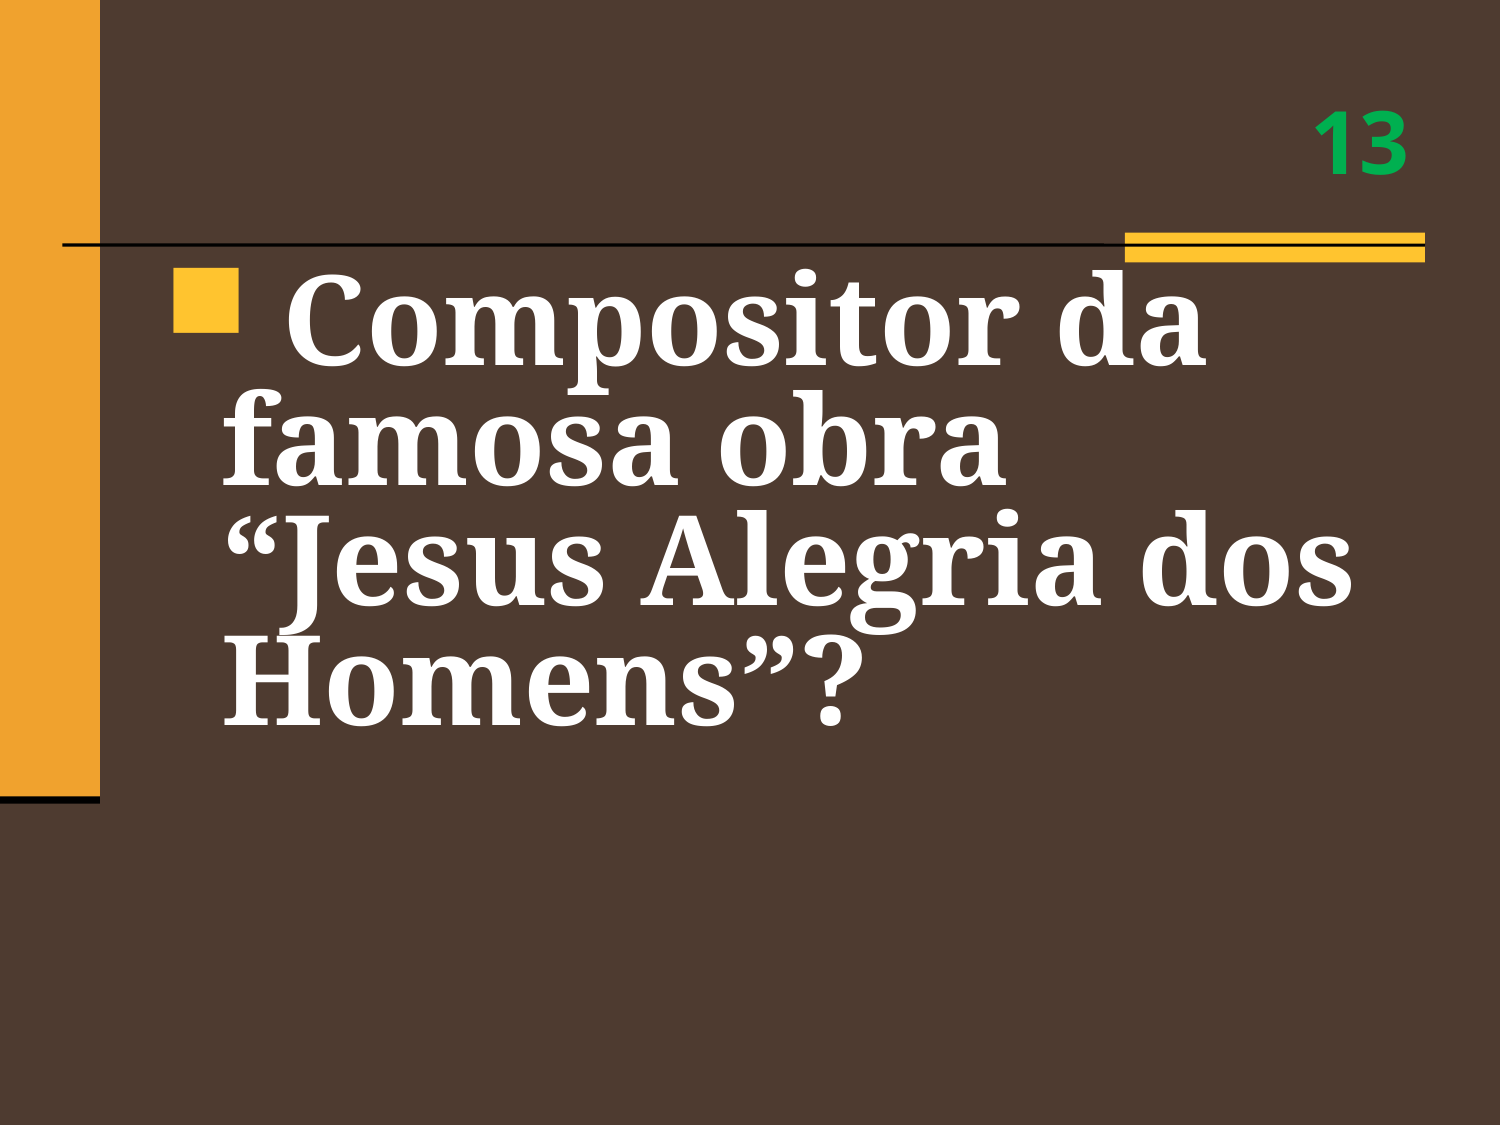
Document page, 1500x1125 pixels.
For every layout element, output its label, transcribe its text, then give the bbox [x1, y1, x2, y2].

title 13 [150, 45, 1425, 234]
text_box Compositor da famosa obra “Jesus Alegria dos Homens”? [149, 262, 1425, 1071]
